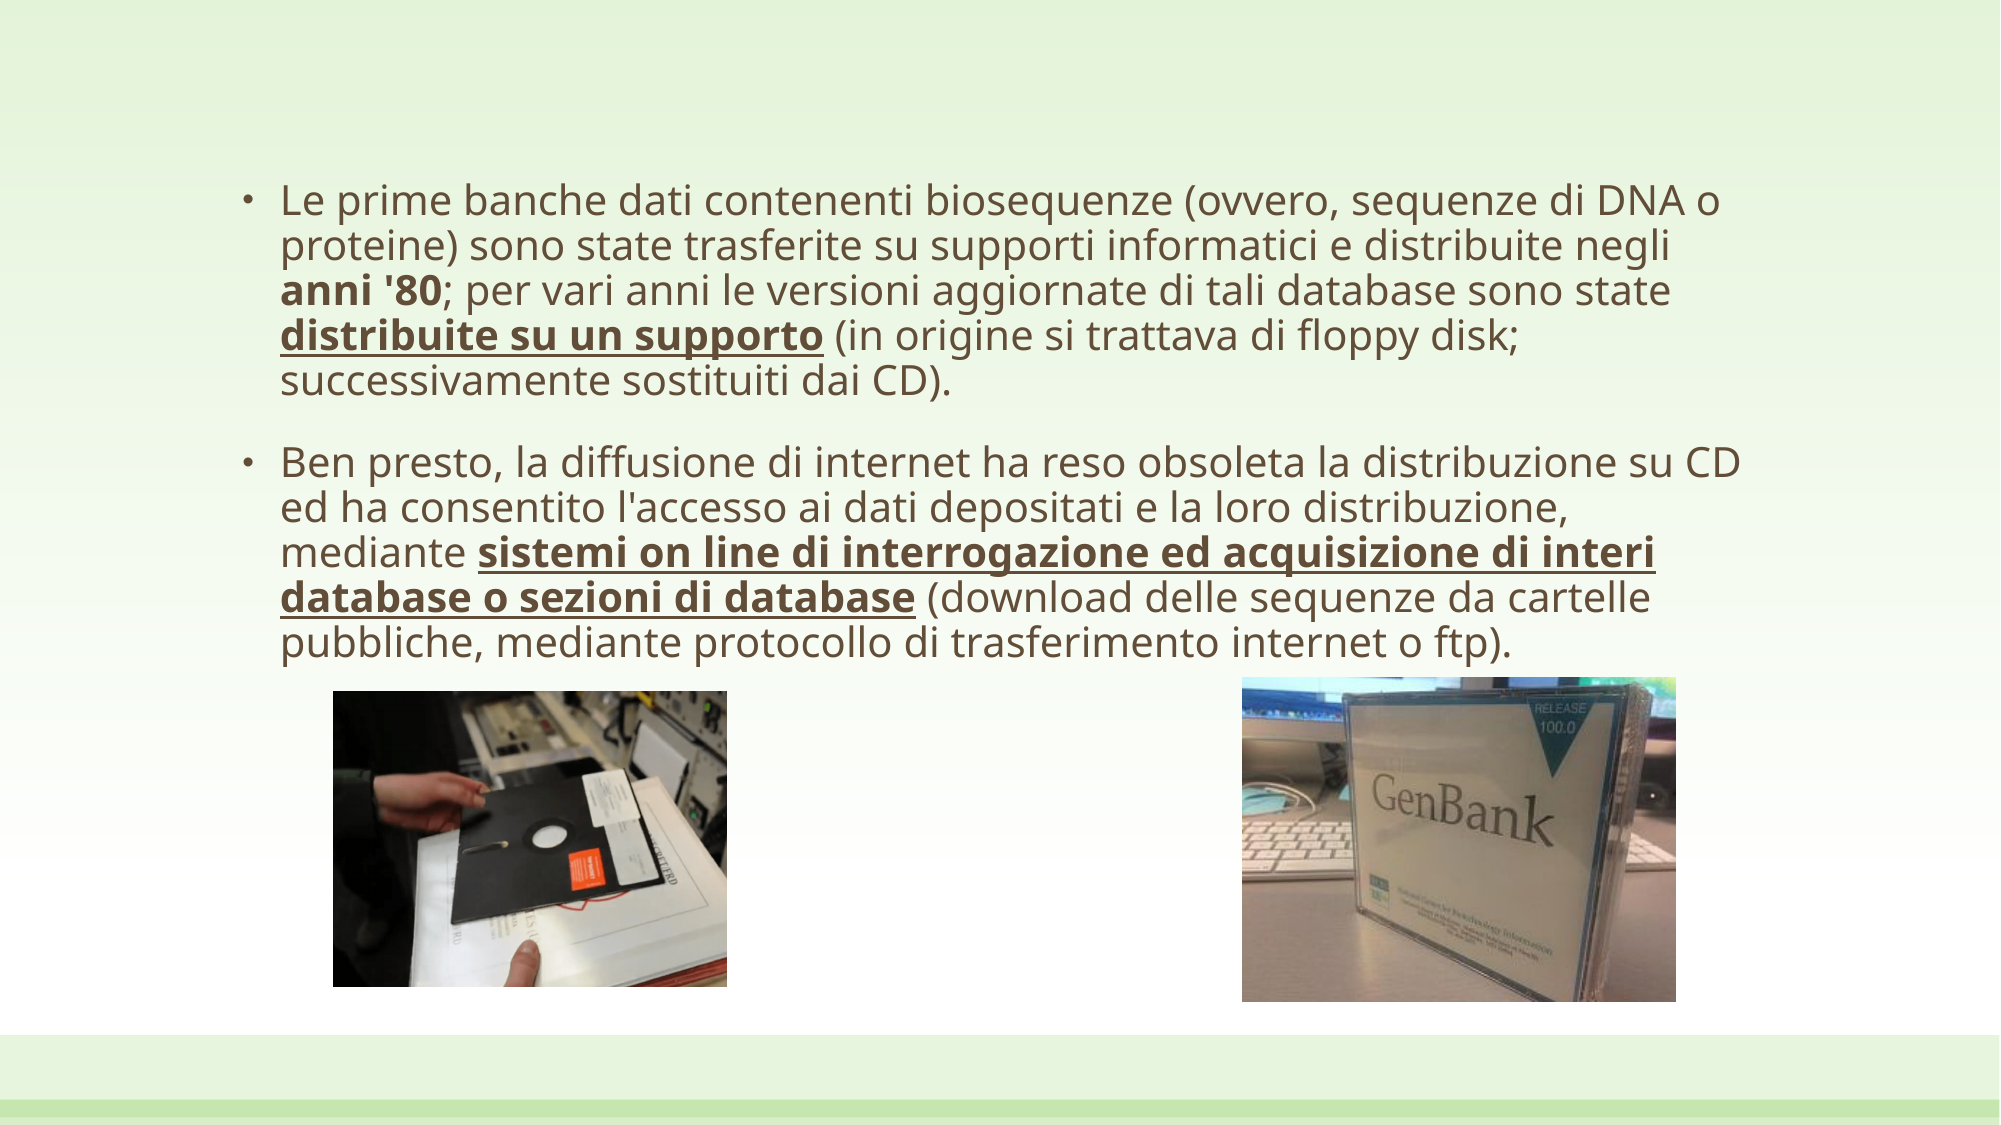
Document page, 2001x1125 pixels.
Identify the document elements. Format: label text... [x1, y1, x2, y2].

picture [332, 691, 727, 987]
list Le prime banche dati contenenti biosequenze (ovvero, sequenze di DNA o proteine) sono state trasferite su supporti informatici e distribuite negli anni '80; per vari anni le versioni aggiornate di tali database sono state distribuite su un supporto (in origine si trattava di floppy disk; successivamente sostituiti dai CD). Ben presto, la diffusione di internet ha reso obsoleta la distribuzione su CD ed ha consentito l'accesso ai dati depositati e la loro distribuzione, mediante sistemi on line di interrogazione ed acquisizione di interi database o sezioni di database (download delle sequenze da cartelle pubbliche, mediante protocollo di trasferimento internet o ftp). [219, 84, 1780, 987]
picture [1242, 677, 1676, 1002]
